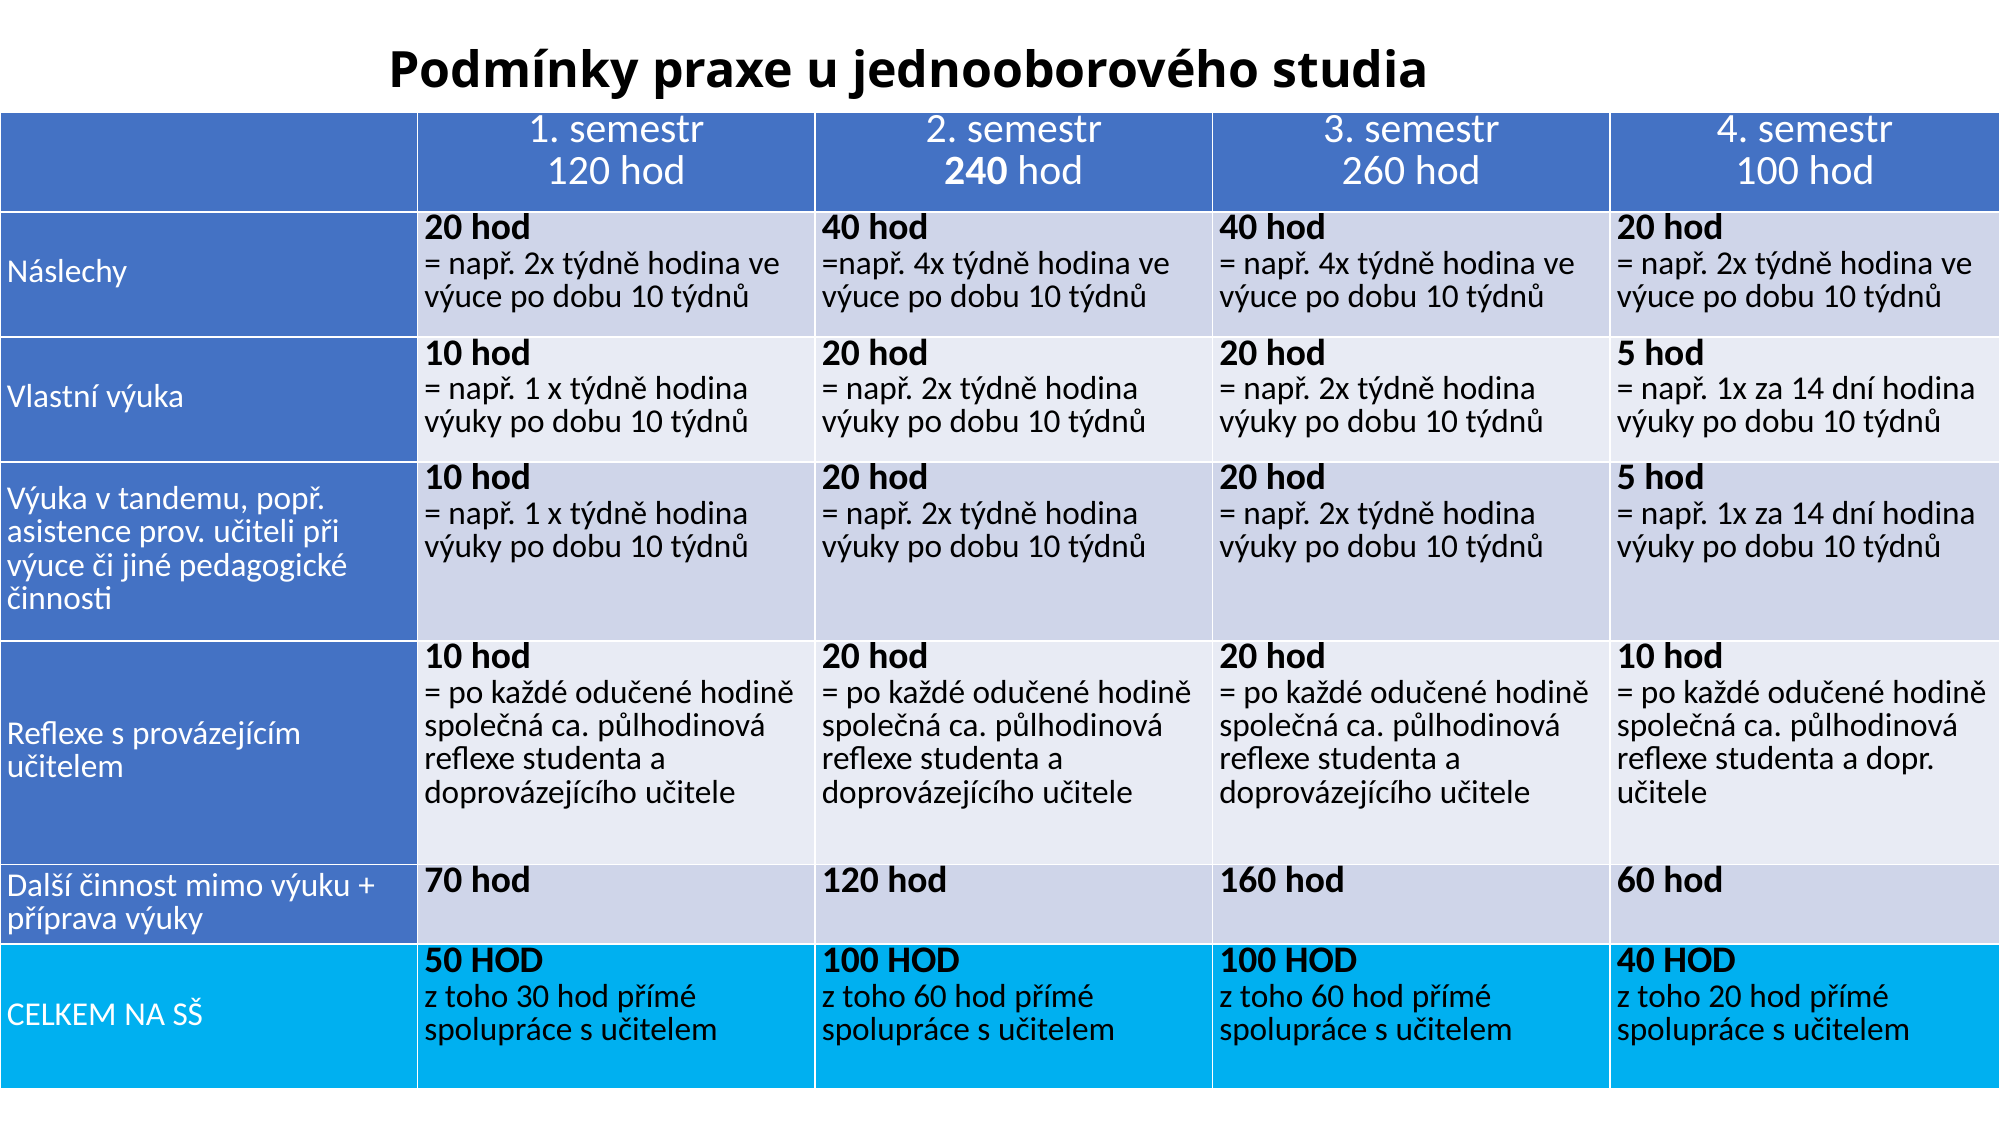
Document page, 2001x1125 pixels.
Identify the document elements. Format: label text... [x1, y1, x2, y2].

table_cell 70 hod [418, 865, 814, 943]
table_cell 100 HOD z toho 60 hod přímé spolupráce s učitelem [1213, 945, 1609, 1088]
table_header 4. semestr 100 hod [1611, 113, 1999, 211]
table_cell 10 hod = např. 1 x týdně hodina výuky po dobu 10 týdnů [418, 463, 814, 640]
table_cell 20 hod = např. 2x týdně hodina výuky po dobu 10 týdnů [1213, 338, 1609, 461]
table_cell 20 hod = např. 2x týdně hodina ve výuce po dobu 10 týdnů [1611, 213, 1999, 336]
table_cell 20 hod = po každé odučené hodině společná ca. půlhodinová reflexe studenta a doprovázejícího učitele [1213, 642, 1609, 864]
table_cell Reflexe s provázejícím učitelem [1, 642, 417, 864]
table_cell 40 hod = např. 4x týdně hodina ve výuce po dobu 10 týdnů [1213, 213, 1609, 336]
table_cell 20 hod = např. 2x týdně hodina výuky po dobu 10 týdnů [816, 338, 1212, 461]
table_cell 40 HOD z toho 20 hod přímé spolupráce s učitelem [1611, 945, 1999, 1088]
table_cell 20 hod = např. 2x týdně hodina ve výuce po dobu 10 týdnů [418, 213, 814, 336]
table_header semestr 120 hod [418, 113, 814, 211]
table_header 3. semestr 260 hod [1213, 113, 1609, 211]
table_cell Další činnost mimo výuku + příprava výuky [1, 865, 417, 943]
table_cell 60 hod [1611, 865, 1999, 943]
table_cell 5 hod = např. 1x za 14 dní hodina výuky po dobu 10 týdnů [1611, 338, 1999, 461]
table_cell CELKEM NA SŠ [1, 945, 417, 1088]
table_cell 120 hod [816, 865, 1212, 943]
table_cell 10 hod = po každé odučené hodině společná ca. půlhodinová reflexe studenta a dopr. učitele [1611, 642, 1999, 864]
text_box [1697, 247, 1728, 353]
table_cell Náslechy [1, 213, 417, 336]
table_cell 40 hod =např. 4x týdně hodina ve výuce po dobu 10 týdnů [816, 213, 1212, 336]
table_cell 50 HOD z toho 30 hod přímé spolupráce s učitelem [418, 945, 814, 1088]
text_box Podmínky praxe u jednooborového studia [287, 29, 1840, 111]
table_cell 100 HOD z toho 60 hod přímé spolupráce s učitelem [816, 945, 1212, 1088]
table_header [1, 113, 417, 211]
table_cell Výuka v tandemu, popř. asistence prov. učiteli při výuce či jiné pedagogické činnosti [1, 463, 417, 640]
table_cell 20 hod = po každé odučené hodině společná ca. půlhodinová reflexe studenta a doprovázejícího učitele [816, 642, 1212, 864]
table_cell 160 hod [1213, 865, 1609, 943]
table_cell 10 hod = po každé odučené hodině společná ca. půlhodinová reflexe studenta a doprovázejícího učitele [418, 642, 814, 864]
table_cell 20 hod = např. 2x týdně hodina výuky po dobu 10 týdnů [1213, 463, 1609, 640]
table_cell 5 hod = např. 1x za 14 dní hodina výuky po dobu 10 týdnů [1611, 463, 1999, 640]
table_cell Vlastní výuka [1, 338, 417, 461]
table_cell 10 hod = např. 1 x týdně hodina výuky po dobu 10 týdnů [418, 338, 814, 461]
table_cell 20 hod = např. 2x týdně hodina výuky po dobu 10 týdnů [816, 463, 1212, 640]
table_header 2. semestr 240 hod [816, 113, 1212, 211]
